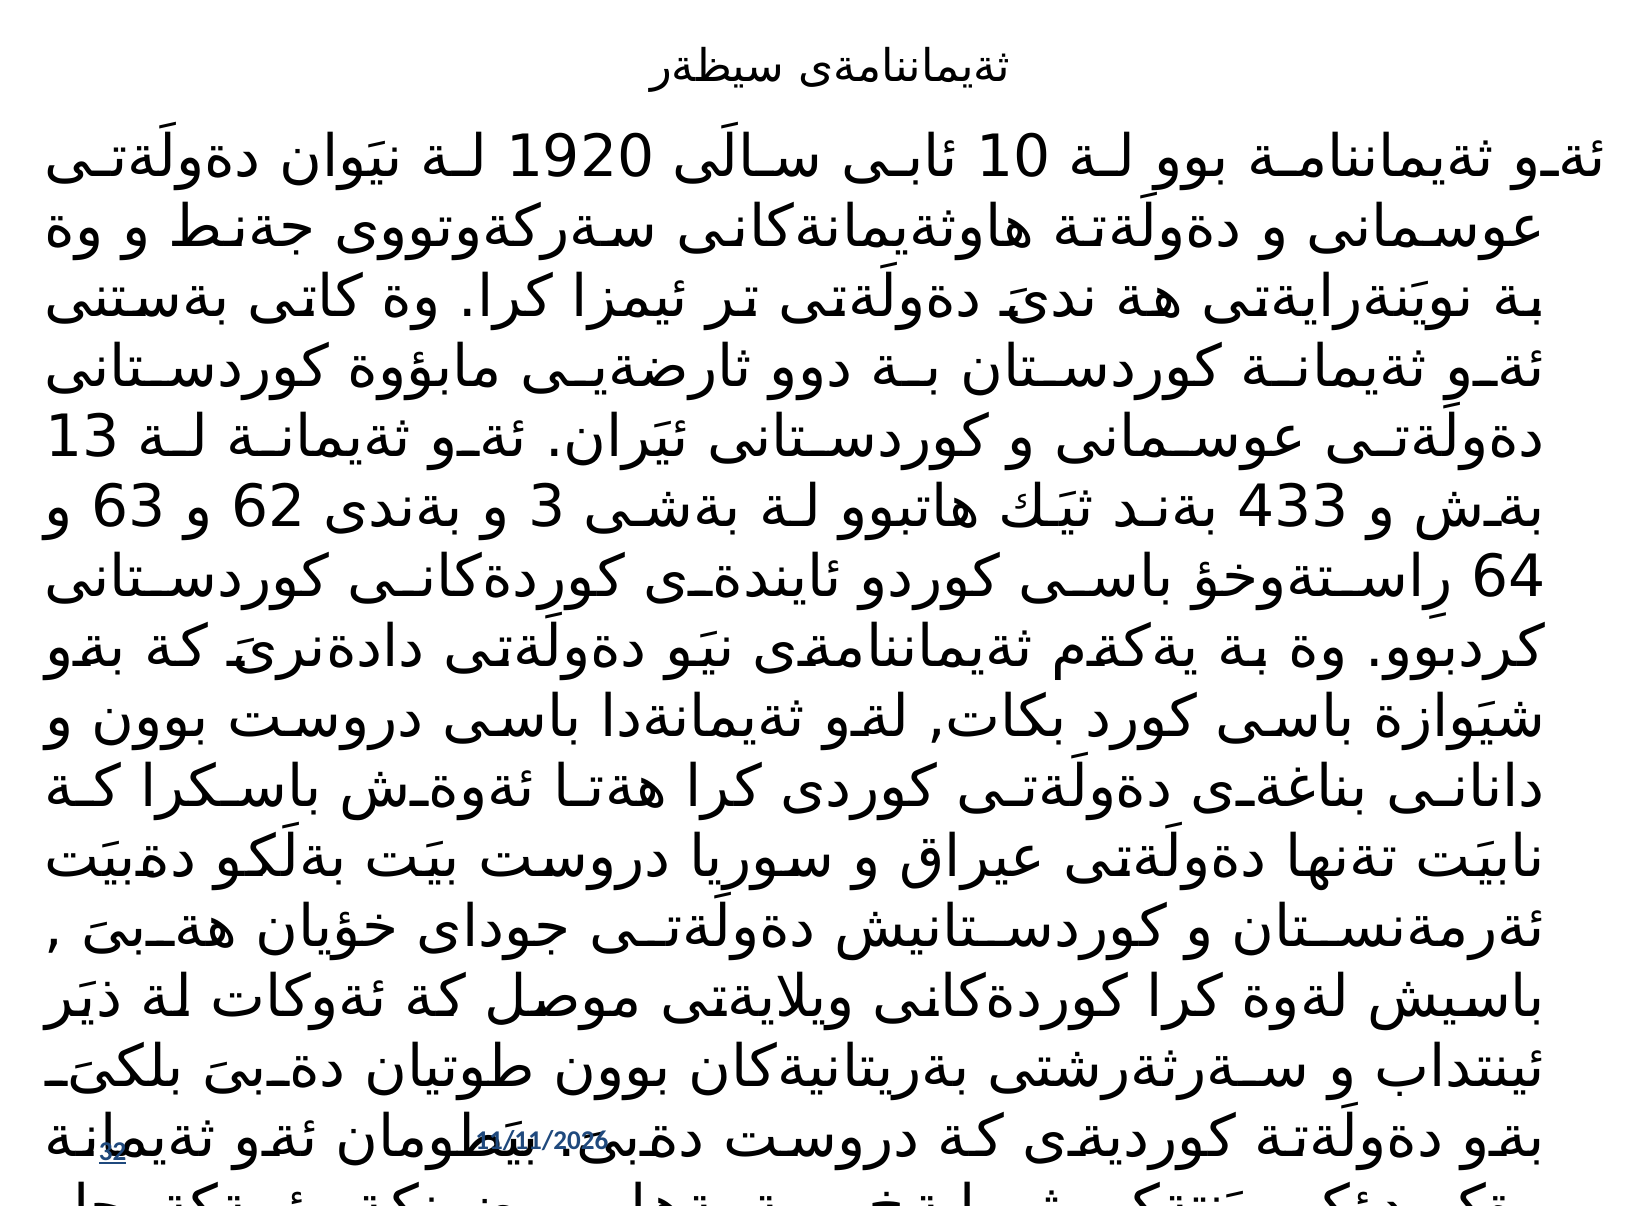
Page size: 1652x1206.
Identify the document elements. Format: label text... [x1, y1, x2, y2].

title ثةيماننامةى سيظةر [87, 28, 1574, 99]
slide_number 33 [82, 1117, 468, 1182]
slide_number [239, 1106, 625, 1171]
list ئةو ثةيماننامة بوو لة 10 ئابى سالَى 1920 لة نيَوان دةولَةتى عوسمانى و دةولَةتة هاوثةيمانةكانى سةركةوتووى جةنط و وة بة نويَنةرايةتى هة ندىَ دةولَةتى تر ئيمزا كرا. وة كاتى بةستنى ئةو ثةيمانة كوردستان بة دوو ثارضةيى مابؤوة كوردستانى دةولَةتى عوسمانى و كوردستانى ئيَران. ئةو ثةيمانة لة 13 بةش و 433 بةند ثيَك هاتبوو لة بةشى 3 و بةندى 62 و 63 و 64 رِاستةوخؤ باسى كوردو ئايندةى كوردةكانى كوردستانى كردبوو. وة بة يةكةم ثةيماننامةى نيَو دةولَةتى دادةنرىَ كة بةو شيَوازة باسى كورد بكات, لةو ثةيمانةدا باسى دروست بوون و دانانى بناغةى دةولَةتى كوردى كرا هةتا ئةوةش باسكرا كة نابيَت تةنها دةولَةتى عيراق و سوريا دروست بيَت بةلَكو دةبيَت ئةرمةنستان و كوردستانيش دةولَةتى جوداى خؤيان هةبىَ , باسيش لةوة كرا كوردةكانى ويلايةتى موصل كة ئةوكات لة ذيَر ئينتداب و سةرثةرشتى بةريتانيةكان بوون طوتيان دةبىَ بلكىَ بةو دةولَةتة كورديةى كة دروست دةبىَ. بيَطومان ئةو ثةيمانة وةكو دؤكيوميَنتةكى ثرِ بايةخ و بة بةها بوو ضونكة بؤ يةكةمجار بوو زلهيَزةكان بةو شيَوازة ثشتطيرى لة كورد بكةن. هةرضةندة لة بةندةكانى تريش بةشيَوةيةكى نارِاستةوخؤ باسى كورد دةكات ئةوةى كة تايبةتة بة داهات و مافى كةمة نةتةوةكان و مافى ذيان بةلاَم بىَ ئةوةى ناوى كورد بهيَنىَ. [28, 110, 1623, 1177]
